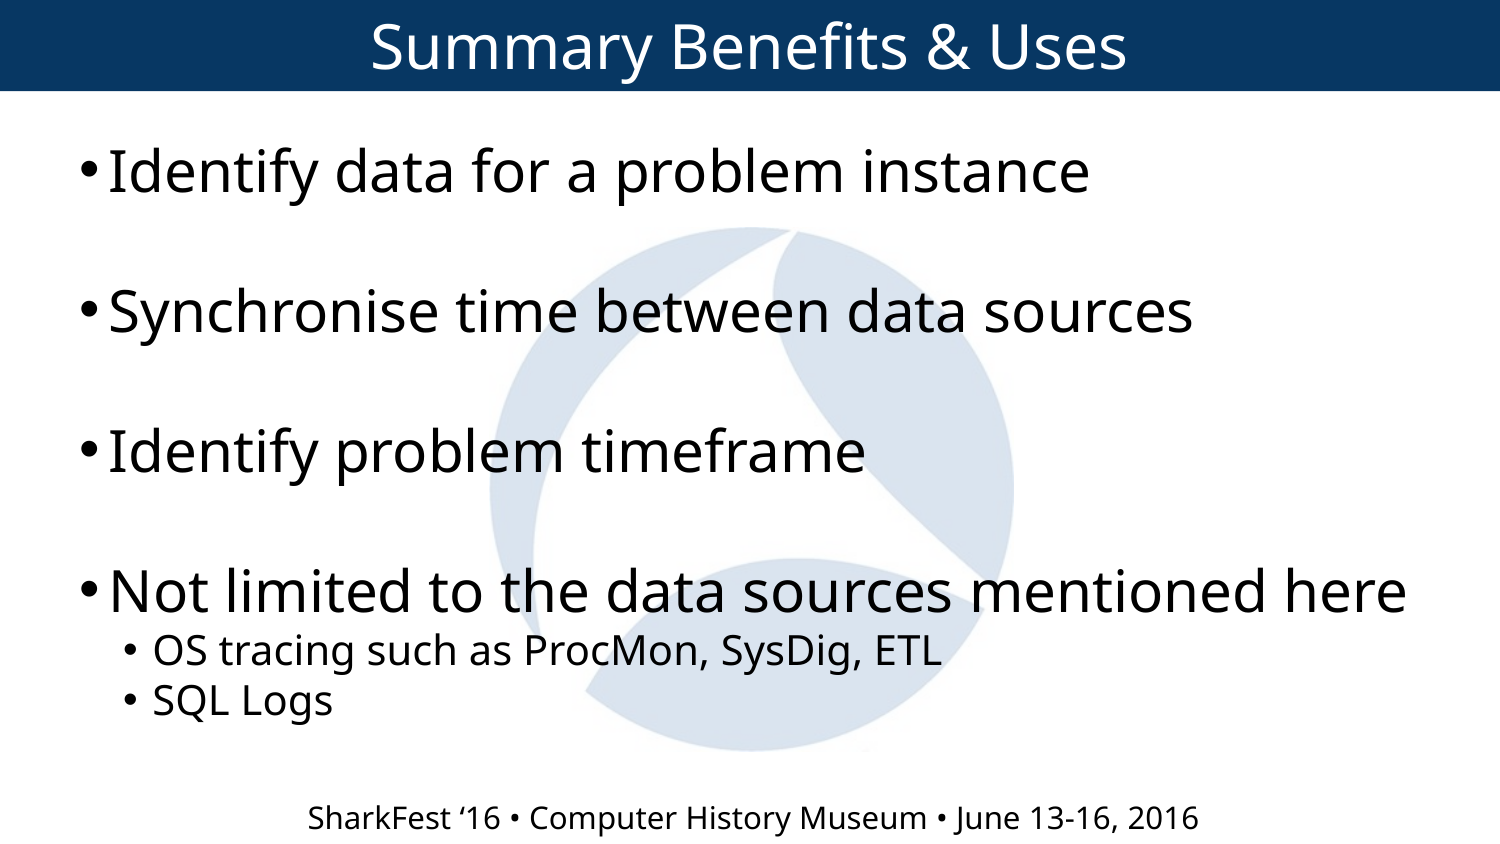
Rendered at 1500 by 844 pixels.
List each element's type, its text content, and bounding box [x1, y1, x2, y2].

list Summary Benefits & Uses [0, 0, 1500, 92]
list Identify data for a problem instance Synchronise time between data sources Identify problem timeframe Not limited to the data sources mentioned here OS tracing such as ProcMon, SysDig, ETL SQL Logs [64, 126, 1436, 788]
